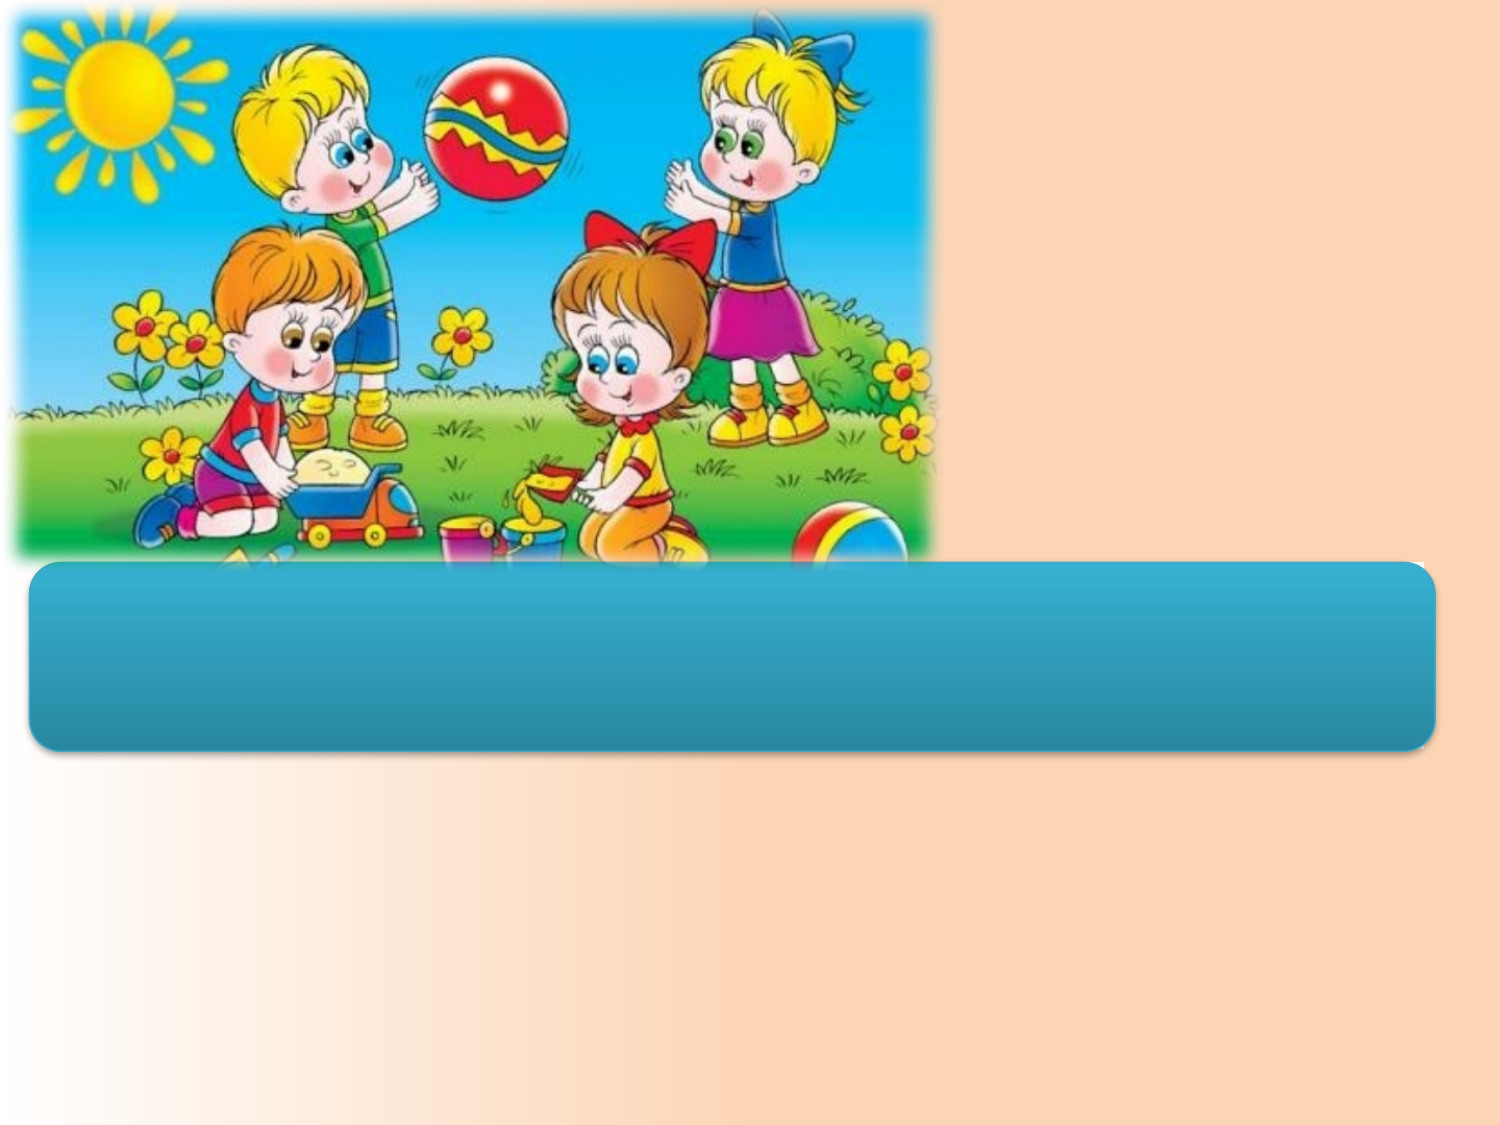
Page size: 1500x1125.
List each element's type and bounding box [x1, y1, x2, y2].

text_box [1427, 571, 1436, 743]
picture [0, 0, 1424, 749]
